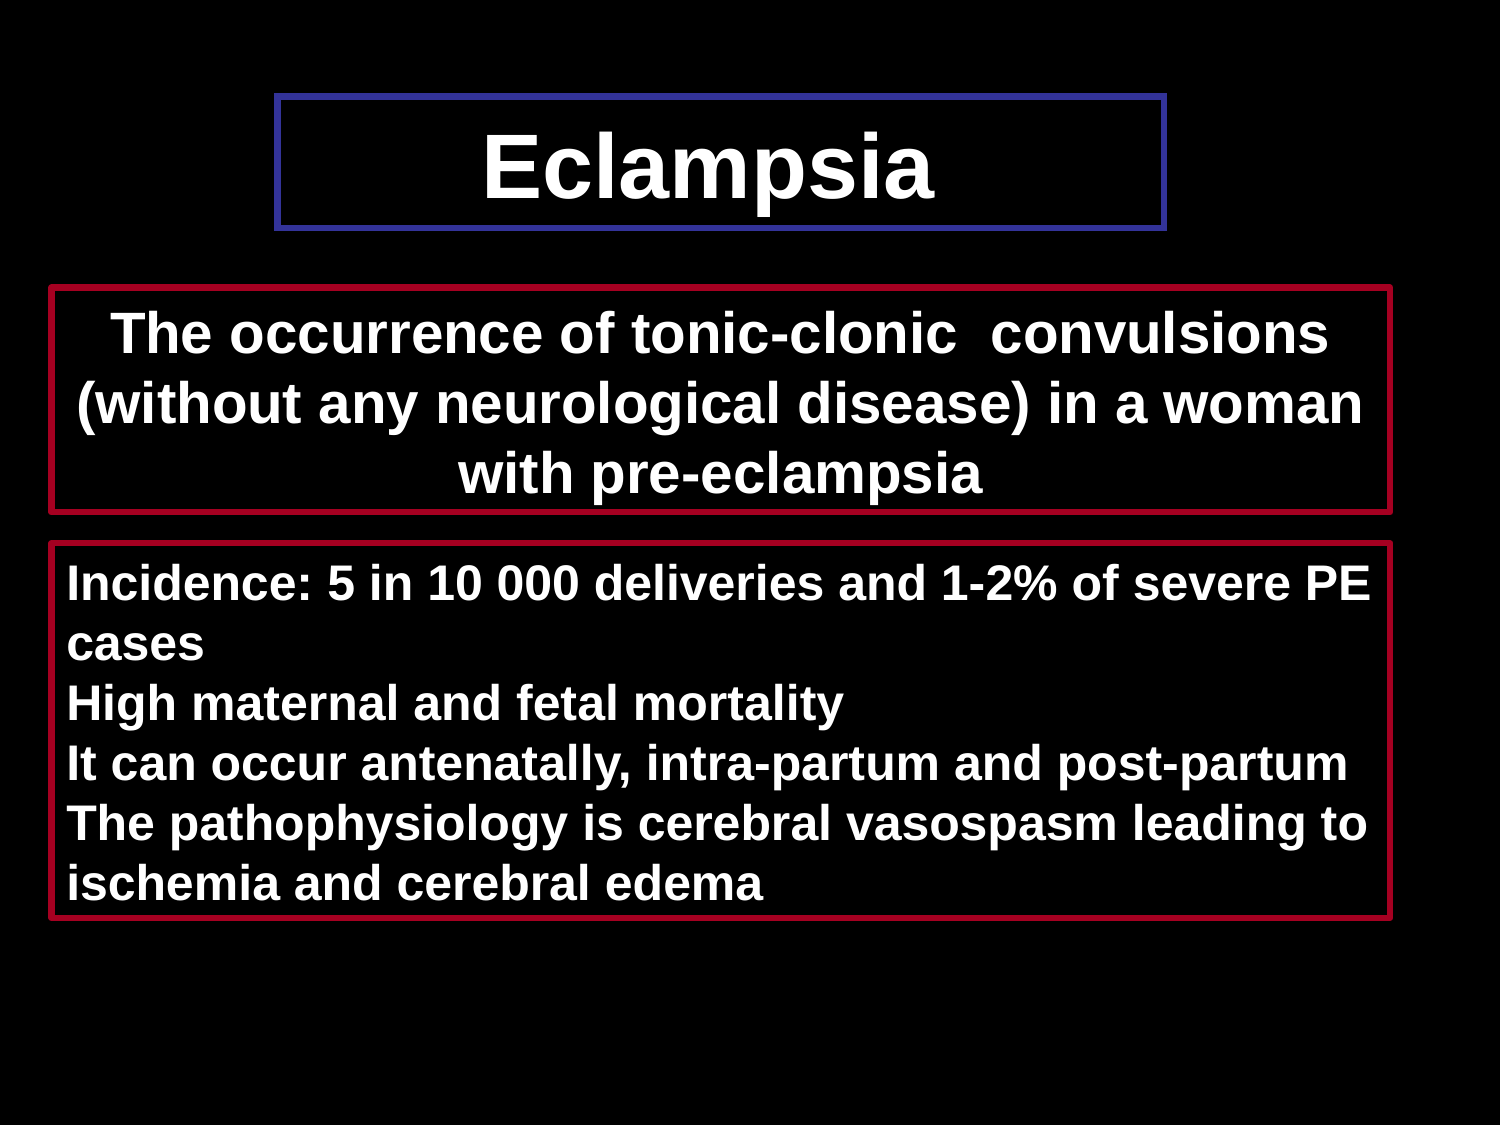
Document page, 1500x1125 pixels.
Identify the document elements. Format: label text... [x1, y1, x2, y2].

text_box Incidence: 5 in 10 000 deliveries and 1-2% of severe PE cases High maternal and fetal mortality It can occur antenatally, intra-partum and post-partum The pathophysiology is cerebral vasospasm leading to ischemia and cerebral edema [51, 543, 1391, 918]
title Eclampsia [274, 93, 1167, 231]
text_box The occurrence of tonic-clonic convulsions (without any neurological disease) in a woman with pre-eclampsia [51, 287, 1391, 513]
